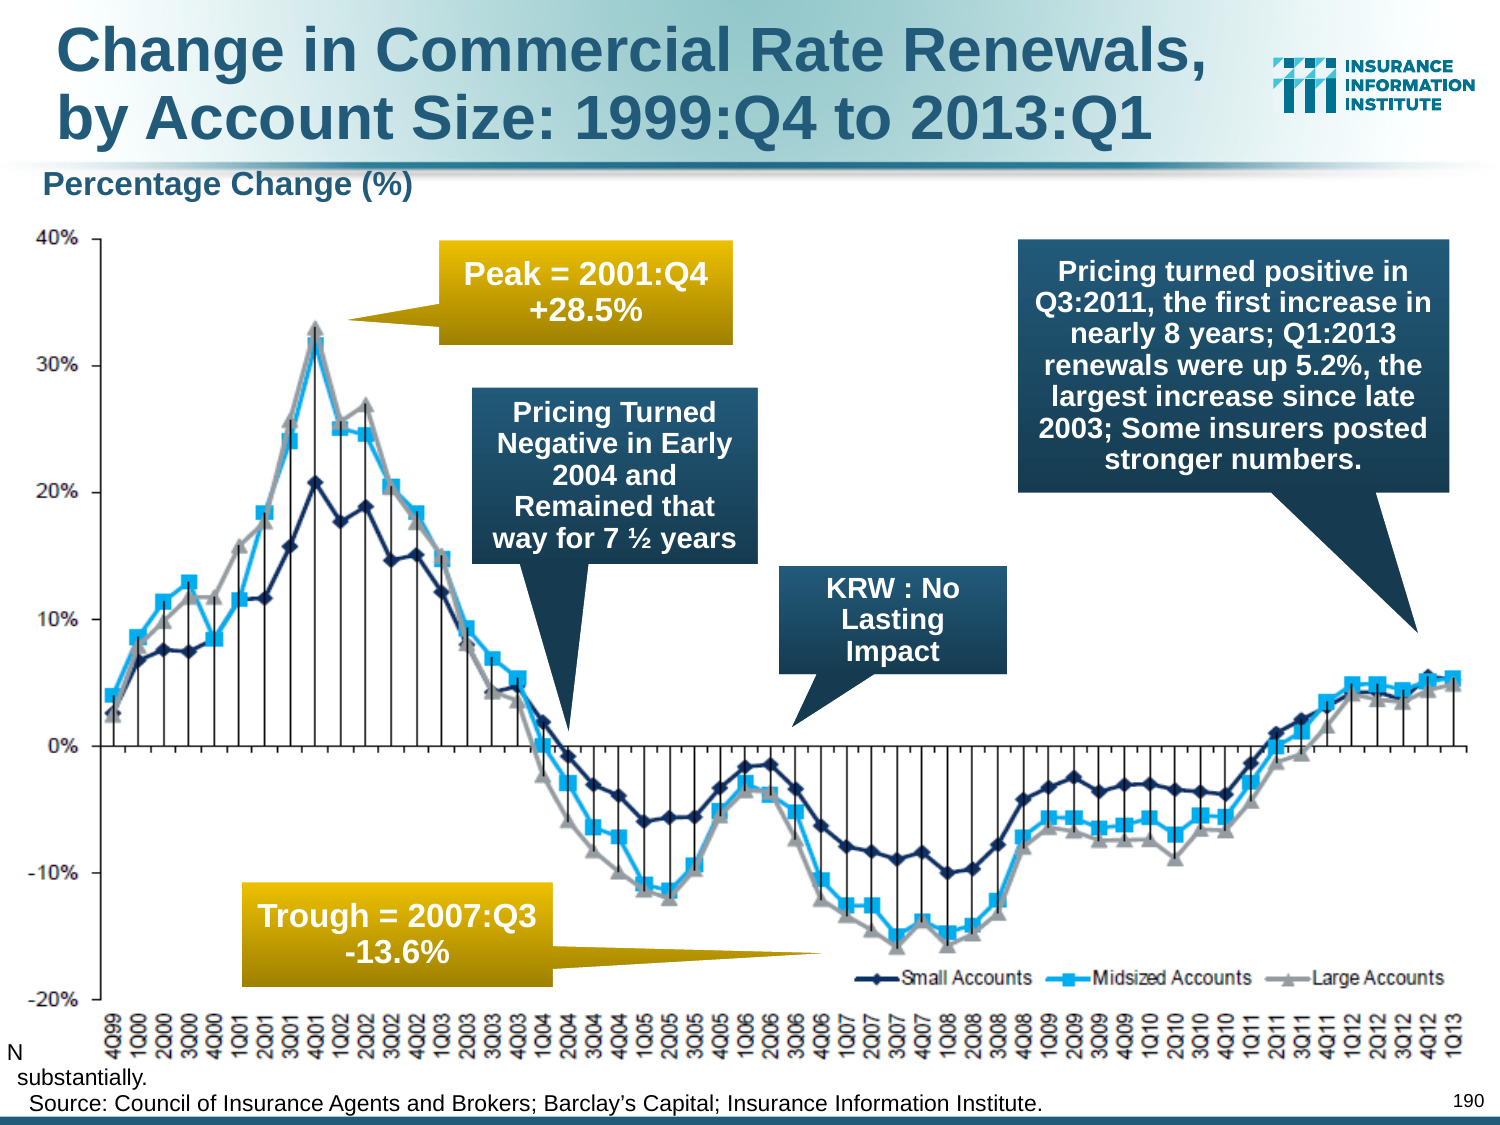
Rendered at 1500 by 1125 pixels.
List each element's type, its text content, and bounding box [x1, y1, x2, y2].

text_box Note: CIAB data cited here are based on a survey. Rate changes earned by individual insurers can and do vary, potentially substantially. [0, 1041, 1389, 1113]
picture [24, 221, 1471, 1067]
text_box Percentage Change (%) [42, 166, 1392, 203]
title Change in Commercial Rate Renewals, by Account Size: 1999:Q4 to 2013:Q1 [48, 14, 1264, 157]
slide_number 190 [1410, 1091, 1485, 1112]
picture [0, 0, 1500, 189]
text_box Source: Council of Insurance Agents and Brokers; Barclay’s Capital; Insurance Information Institute. [0, 1113, 1211, 1125]
